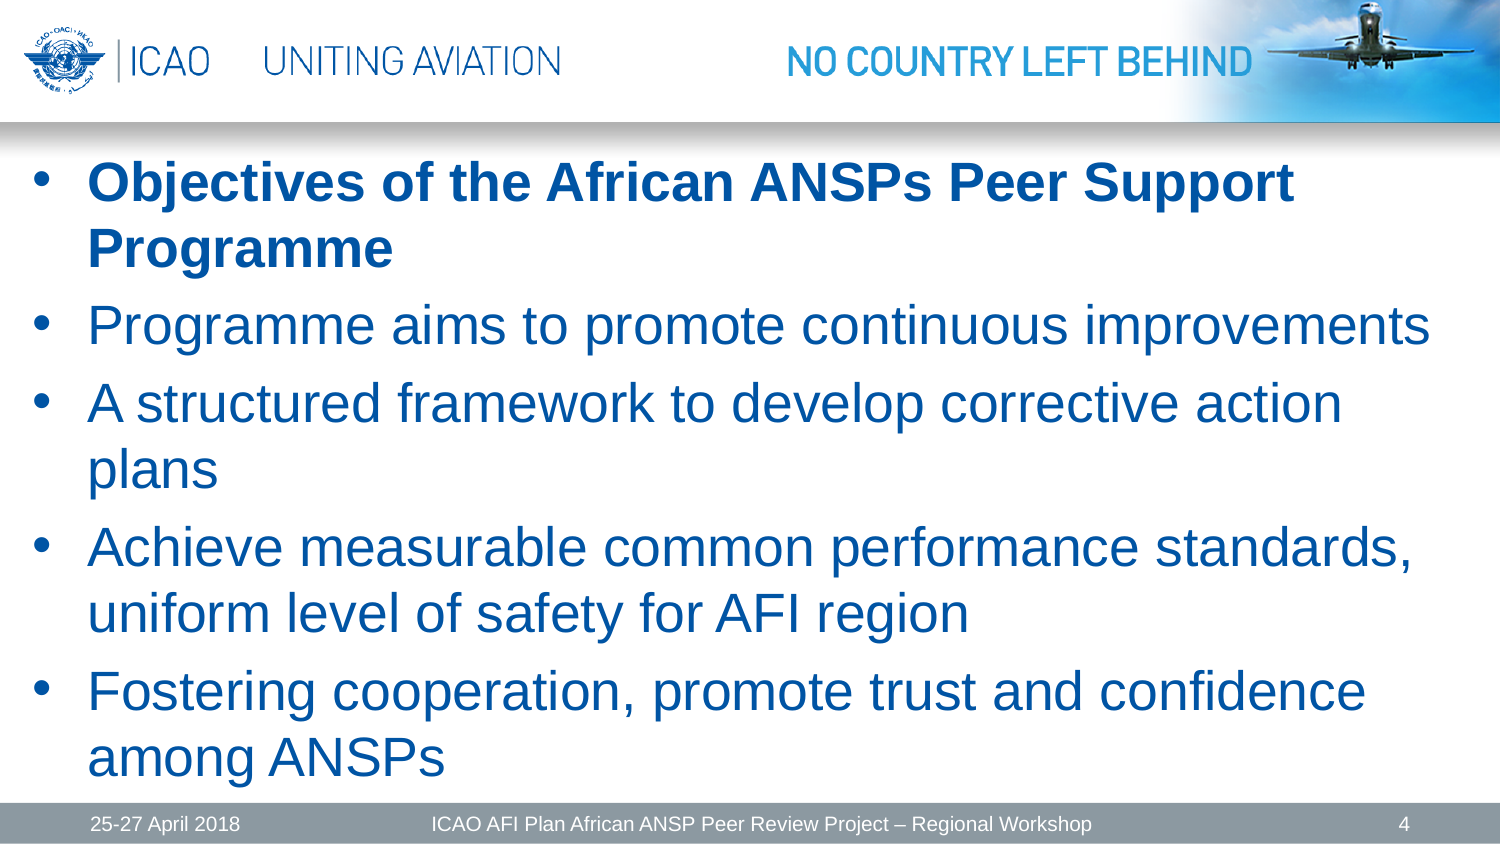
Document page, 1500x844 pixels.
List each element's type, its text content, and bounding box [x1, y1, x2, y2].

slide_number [75, 803, 413, 844]
footer ICAO AFI Plan African ANSP Peer Review Project – Regional Workshop [413, 803, 1074, 844]
slide_number 4 [1074, 803, 1425, 844]
picture [0, 0, 1500, 161]
text_box Objectives of the African ANSPs Peer Support Programme Programme aims to promote continuous improvements A structured framework to develop corrective action plans Achieve measurable common performance standards, uniform level of safety for AFI region Fostering cooperation, promote trust and confidence among ANSPs [17, 138, 1459, 803]
